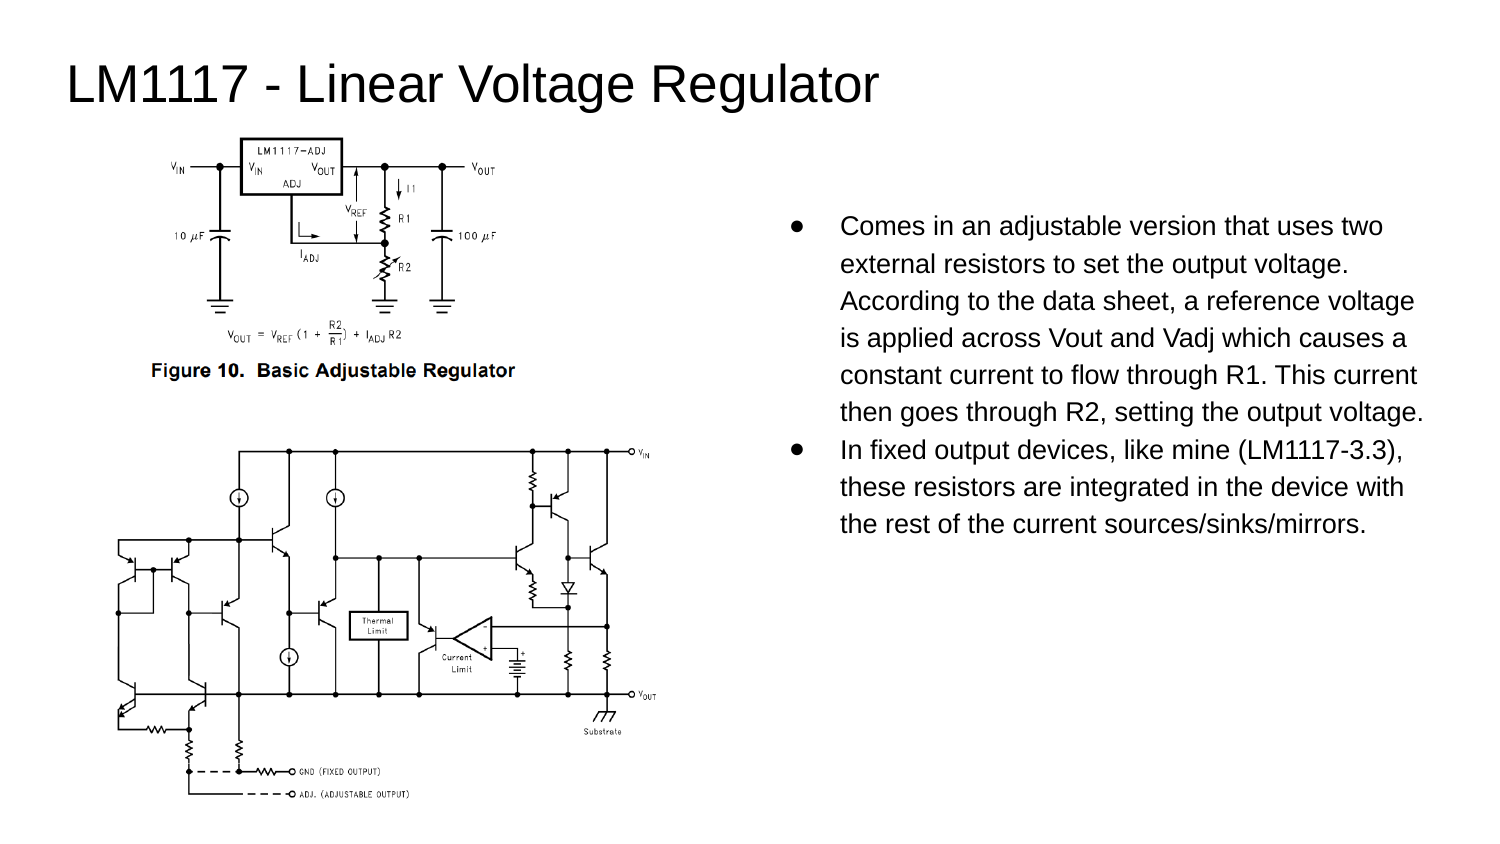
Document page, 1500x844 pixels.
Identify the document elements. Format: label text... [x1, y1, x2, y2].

picture [143, 128, 526, 393]
list Comes in an adjustable version that uses two external resistors to set the output voltage. According to the data sheet, a reference voltage is applied across Vout and Vadj which causes a constant current to flow through R1. This current then goes through R2, setting the output voltage. In fixed output devices, like mine (LM1117-3.3), these resistors are integrated in the device with the rest of the current sources/sinks/mirrors. [750, 189, 1449, 750]
title LM1117 - Linear Voltage Regulator [51, 34, 1449, 129]
picture [30, 426, 683, 814]
